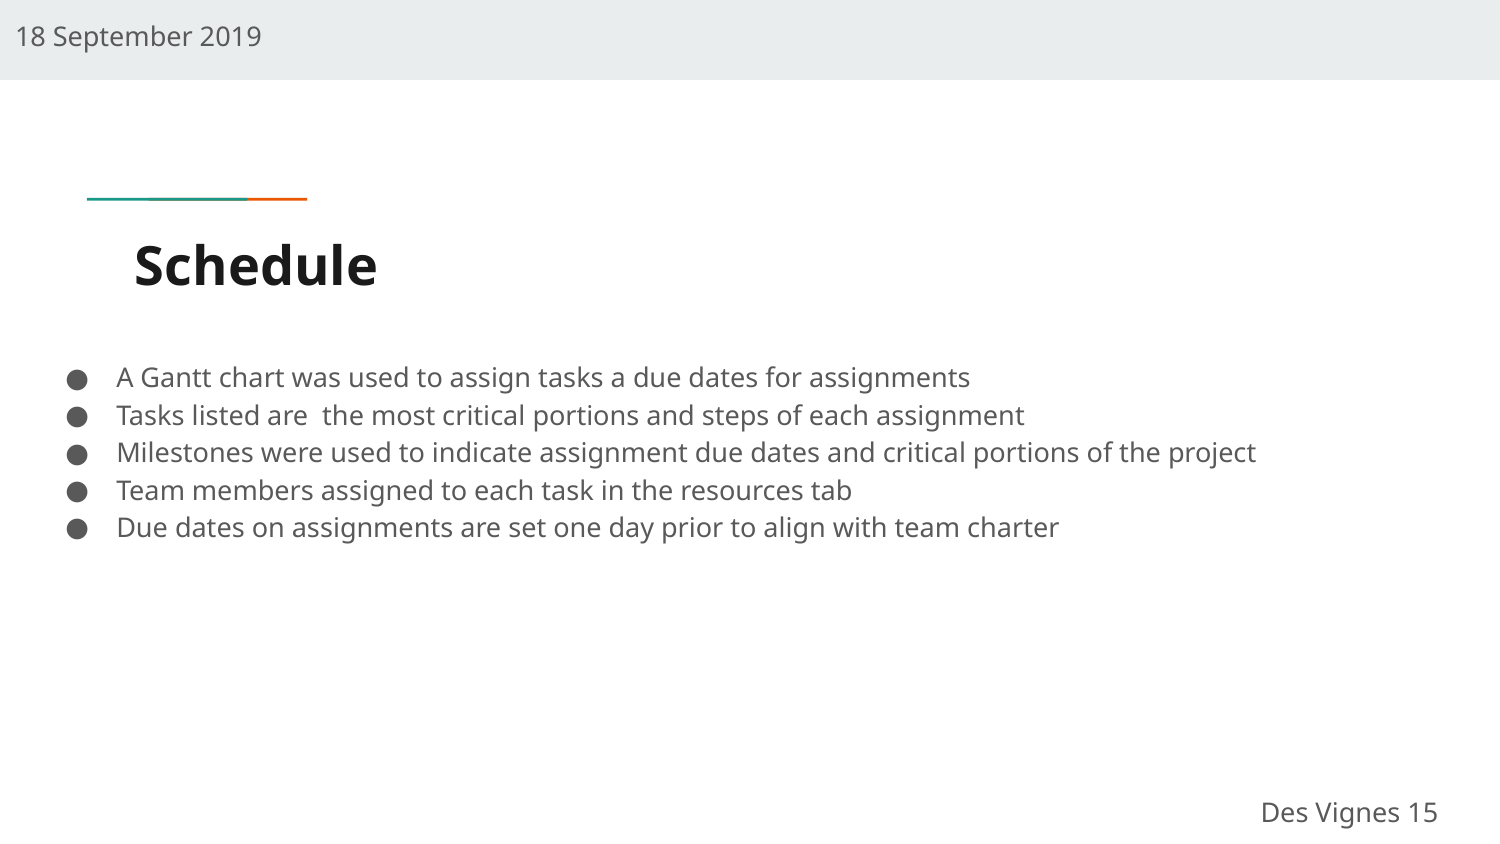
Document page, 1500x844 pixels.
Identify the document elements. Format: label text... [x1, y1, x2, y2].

text_box Des Vignes 15 [1232, 775, 1454, 823]
list A Gantt chart was used to assign tasks a due dates for assignments Tasks listed are the most critical portions and steps of each assignment Milestones were used to indicate assignment due dates and critical portions of the project Team members assigned to each task in the resources tab Due dates on assignments are set one day prior to align with team charter [26, 341, 1408, 776]
title Schedule [119, 216, 1381, 305]
text_box 18 September 2019 [0, 0, 282, 47]
